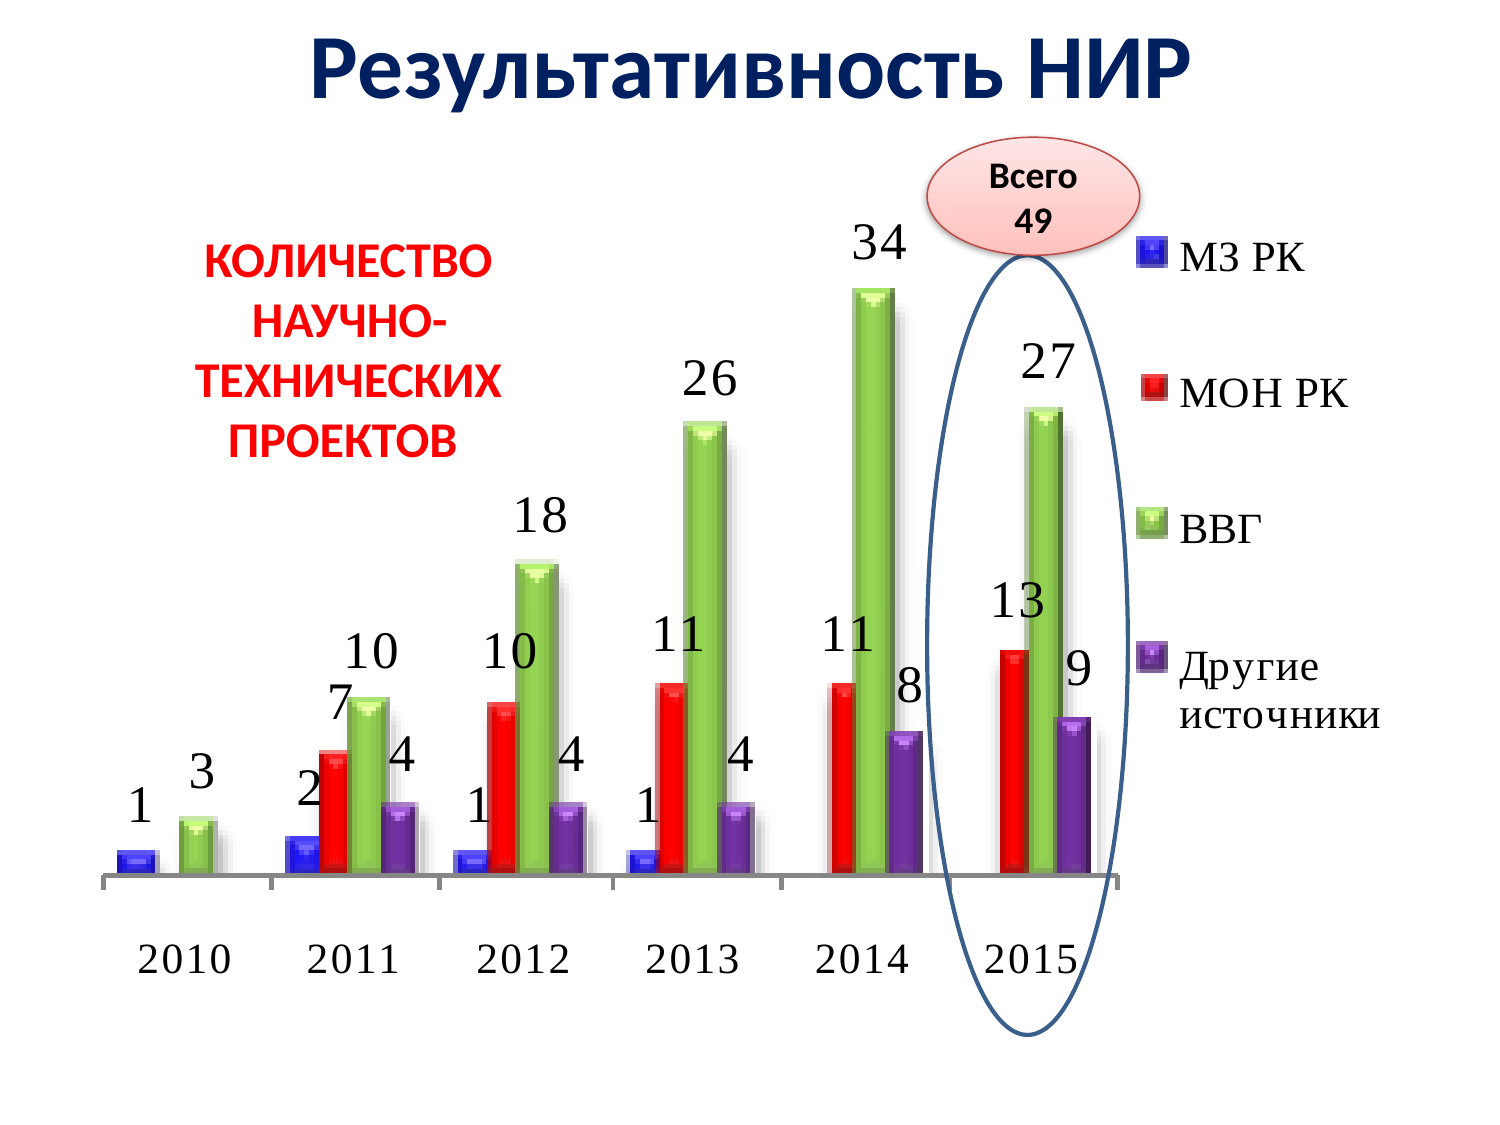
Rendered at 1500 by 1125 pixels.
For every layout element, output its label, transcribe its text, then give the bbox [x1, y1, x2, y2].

text_box Результативность НИР [76, 0, 1427, 128]
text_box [0, 172, 1500, 1040]
text_box Всего 49 [937, 136, 1130, 170]
